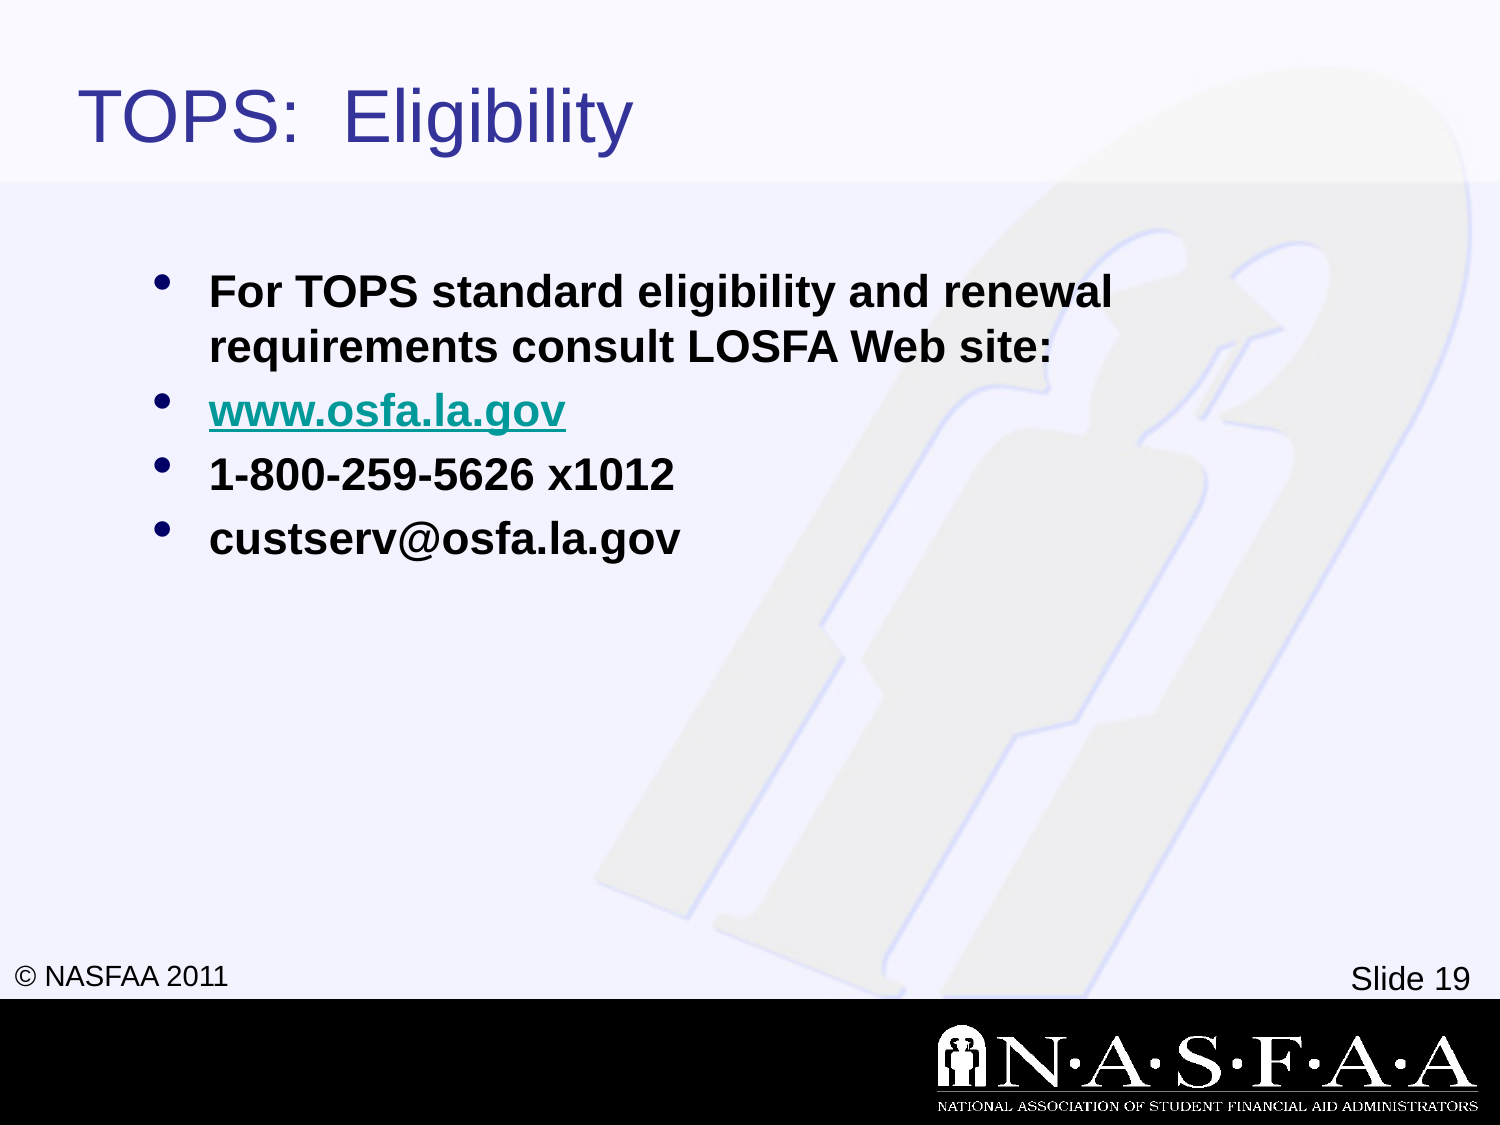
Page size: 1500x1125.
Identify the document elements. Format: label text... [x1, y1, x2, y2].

title TOPS: Eligibility [62, 37, 1438, 188]
picture [937, 1025, 1479, 1111]
picture [0, 0, 1500, 999]
list For TOPS standard eligibility and renewal requirements consult LOSFA Web site: www.osfa.la.gov 1-800-259-5626 x1012 custserv@osfa.la.gov [137, 199, 1412, 988]
